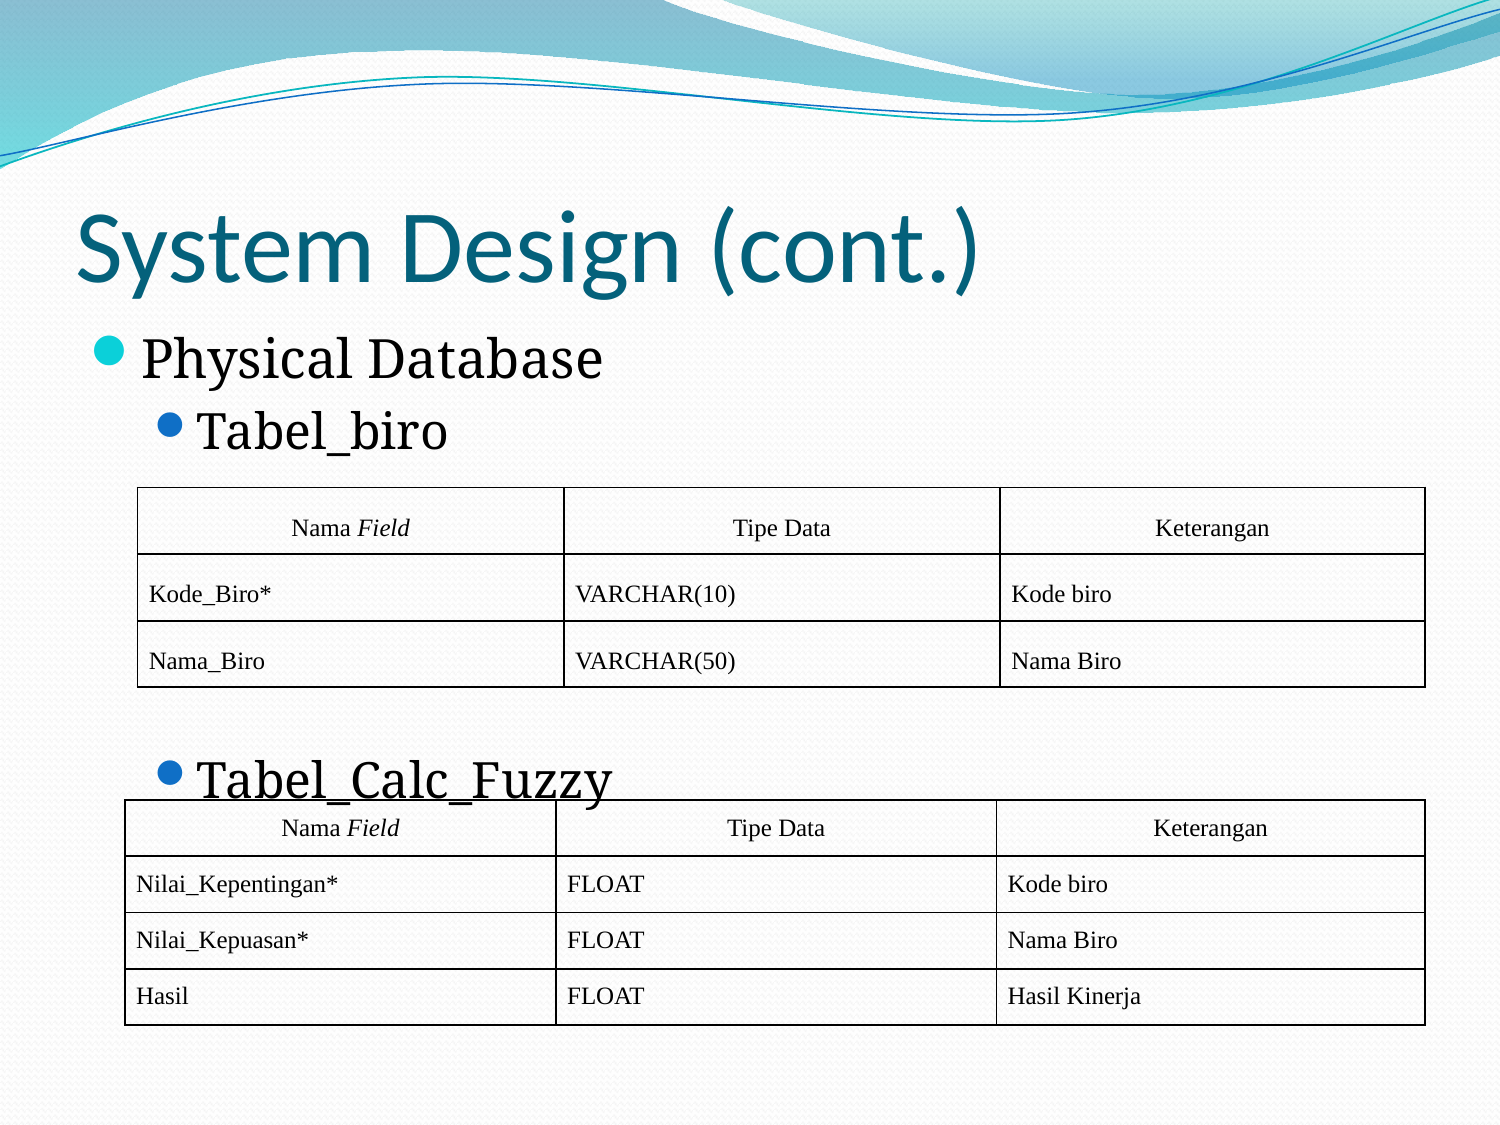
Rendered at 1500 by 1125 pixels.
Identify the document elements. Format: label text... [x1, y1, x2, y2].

table_cell VARCHAR(50) [565, 622, 999, 686]
table_cell FLOAT [557, 970, 996, 1024]
table_header Tipe Data [557, 801, 996, 855]
table_cell FLOAT [557, 857, 996, 912]
table_cell Nilai_Kepuasan* [126, 913, 555, 968]
table_cell VARCHAR(10) [565, 555, 999, 620]
table_cell Hasil [126, 970, 555, 1024]
table_cell Kode_Biro* [138, 555, 563, 620]
table_cell Nama Biro [1001, 622, 1424, 686]
table_header Keterangan [997, 801, 1424, 855]
table_cell Nilai_Kepentingan* [126, 857, 555, 912]
table_cell Nama_Biro [138, 622, 563, 686]
table_header Nama Field [138, 488, 563, 553]
table_header Tipe Data [565, 488, 999, 553]
table_cell Kode biro [997, 857, 1424, 912]
table_cell Kode biro [1001, 555, 1424, 620]
table_header Keterangan [1001, 488, 1424, 553]
table_header Nama Field [126, 801, 555, 855]
table_cell Hasil Kinerja [997, 970, 1424, 1024]
table_cell Nama Biro [997, 913, 1424, 968]
table_cell FLOAT [557, 913, 996, 968]
list Physical Database Tabel_biro Tabel_Calc_Fuzzy [75, 317, 1425, 1038]
title System Design (cont.) [75, 115, 1425, 303]
